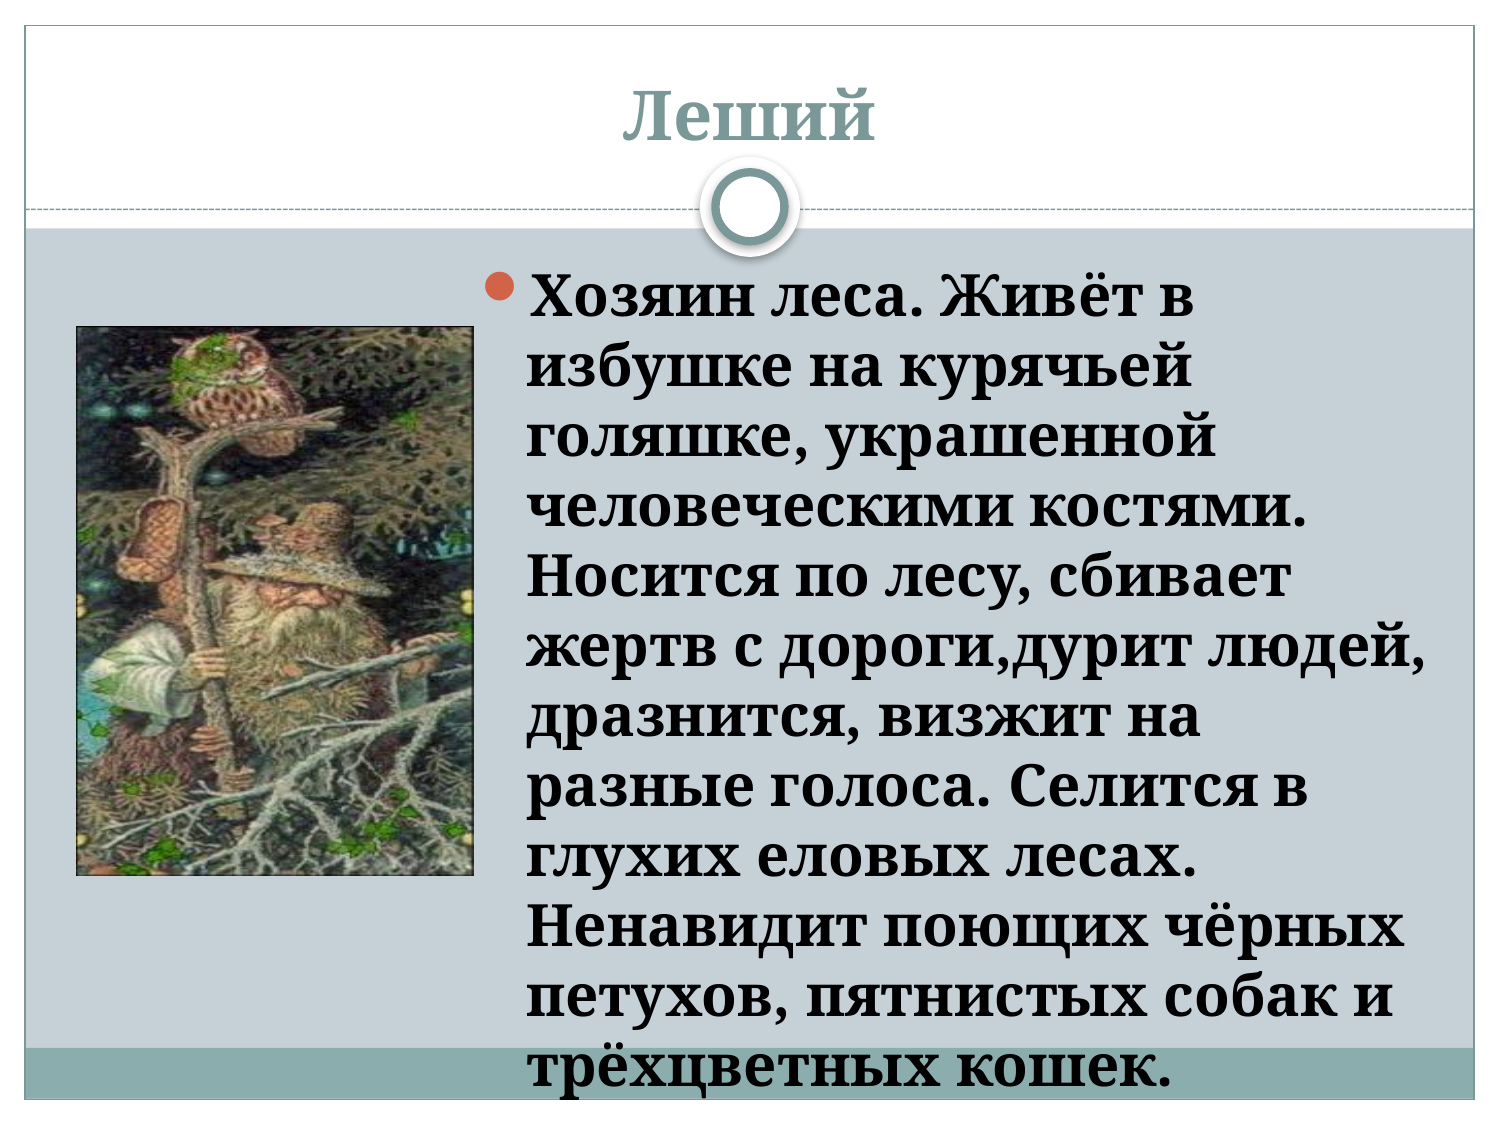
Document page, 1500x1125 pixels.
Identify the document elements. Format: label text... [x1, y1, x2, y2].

title Леший [49, 37, 1450, 162]
list Хозяин леса. Живёт в избушке на курячьей голяшке, украшенной человеческими костями. Носится по лесу, сбивает жертв с дороги,дурит людей, дразнится, визжит на разные голоса. Селится в глухих еловых лесах. Ненавидит поющих чёрных петухов, пятнистых собак и трёхцветных кошек. [466, 250, 1445, 1001]
picture [76, 325, 474, 876]
